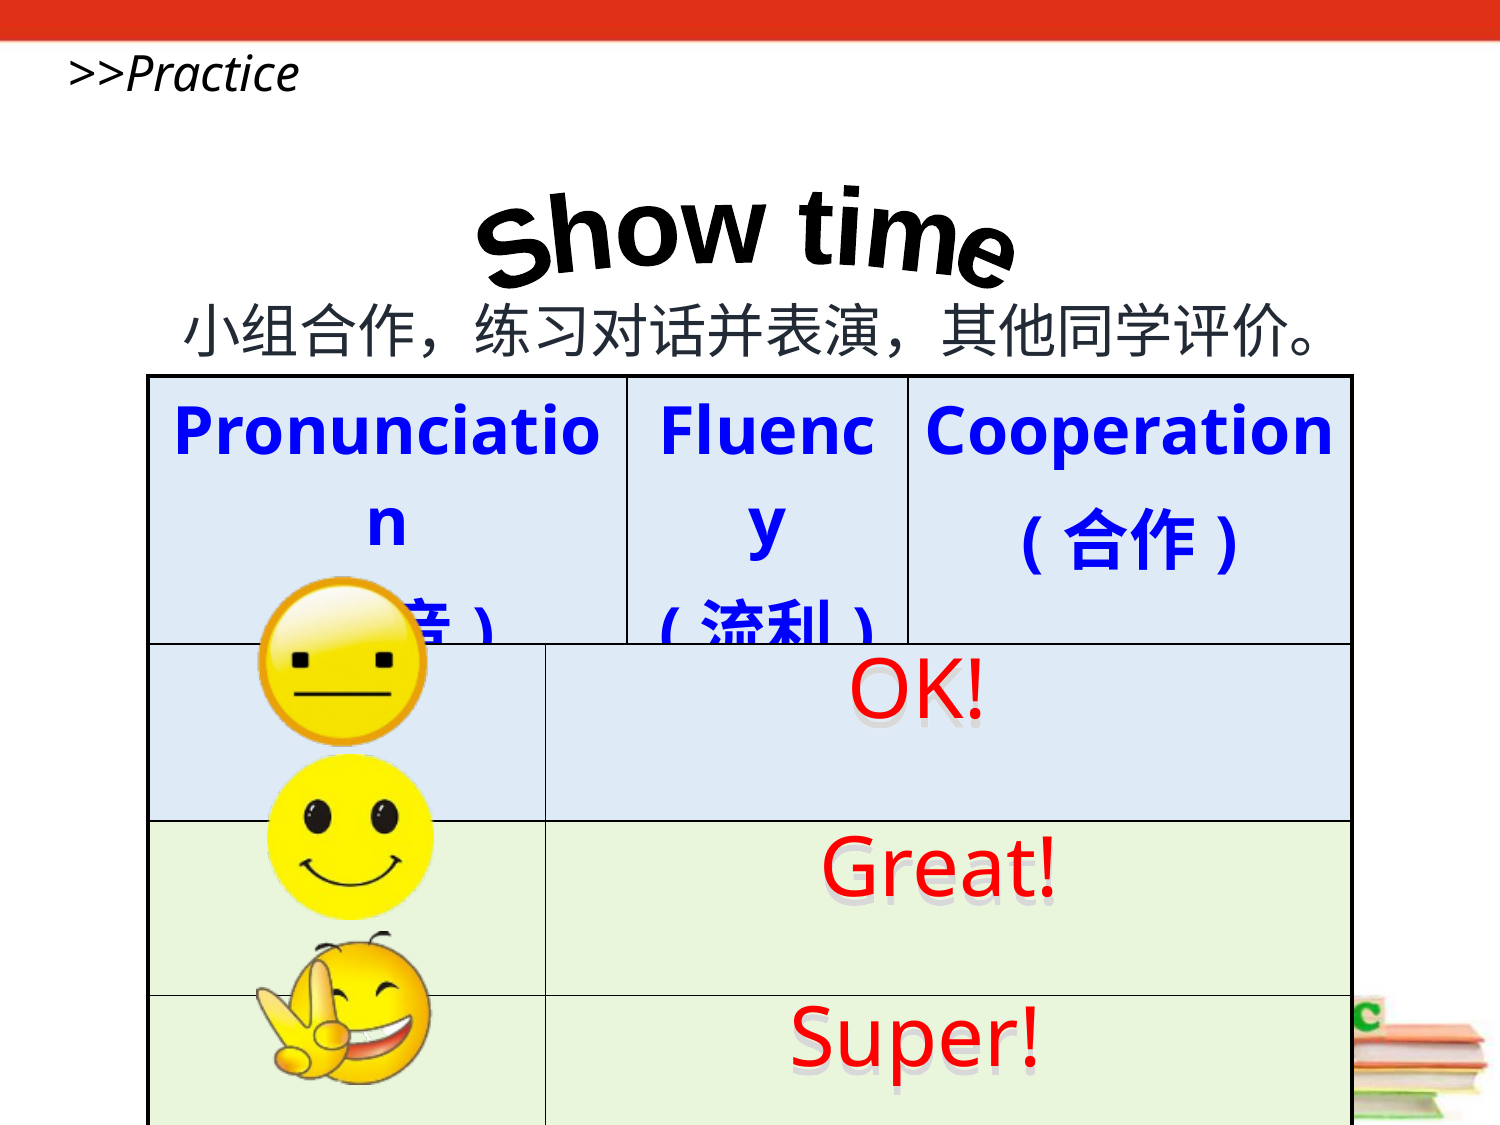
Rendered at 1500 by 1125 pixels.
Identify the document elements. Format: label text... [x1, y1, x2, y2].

text_box OK! [832, 578, 1002, 743]
picture [255, 931, 446, 1085]
text_box Super! [774, 925, 1057, 1090]
table_cell [434, 645, 545, 820]
text_box 小组合作，练习对话并表演，其他同学评价。 [167, 258, 1337, 372]
table_cell [546, 822, 804, 995]
text_box >>Practice [53, 0, 1247, 110]
table_cell [1057, 822, 1350, 995]
table_header Fluency (流利) [628, 378, 907, 643]
table_cell [546, 645, 1350, 820]
table_header Pronunciation (语音) [150, 378, 626, 643]
table_header Cooperation (合作) [909, 378, 1350, 643]
table_cell [150, 645, 267, 820]
text_box Great! [804, 755, 1074, 921]
table_cell [150, 822, 545, 995]
table_cell [150, 996, 545, 1125]
picture [244, 566, 434, 920]
picture [0, 0, 1500, 1125]
table_cell [546, 996, 1350, 1125]
